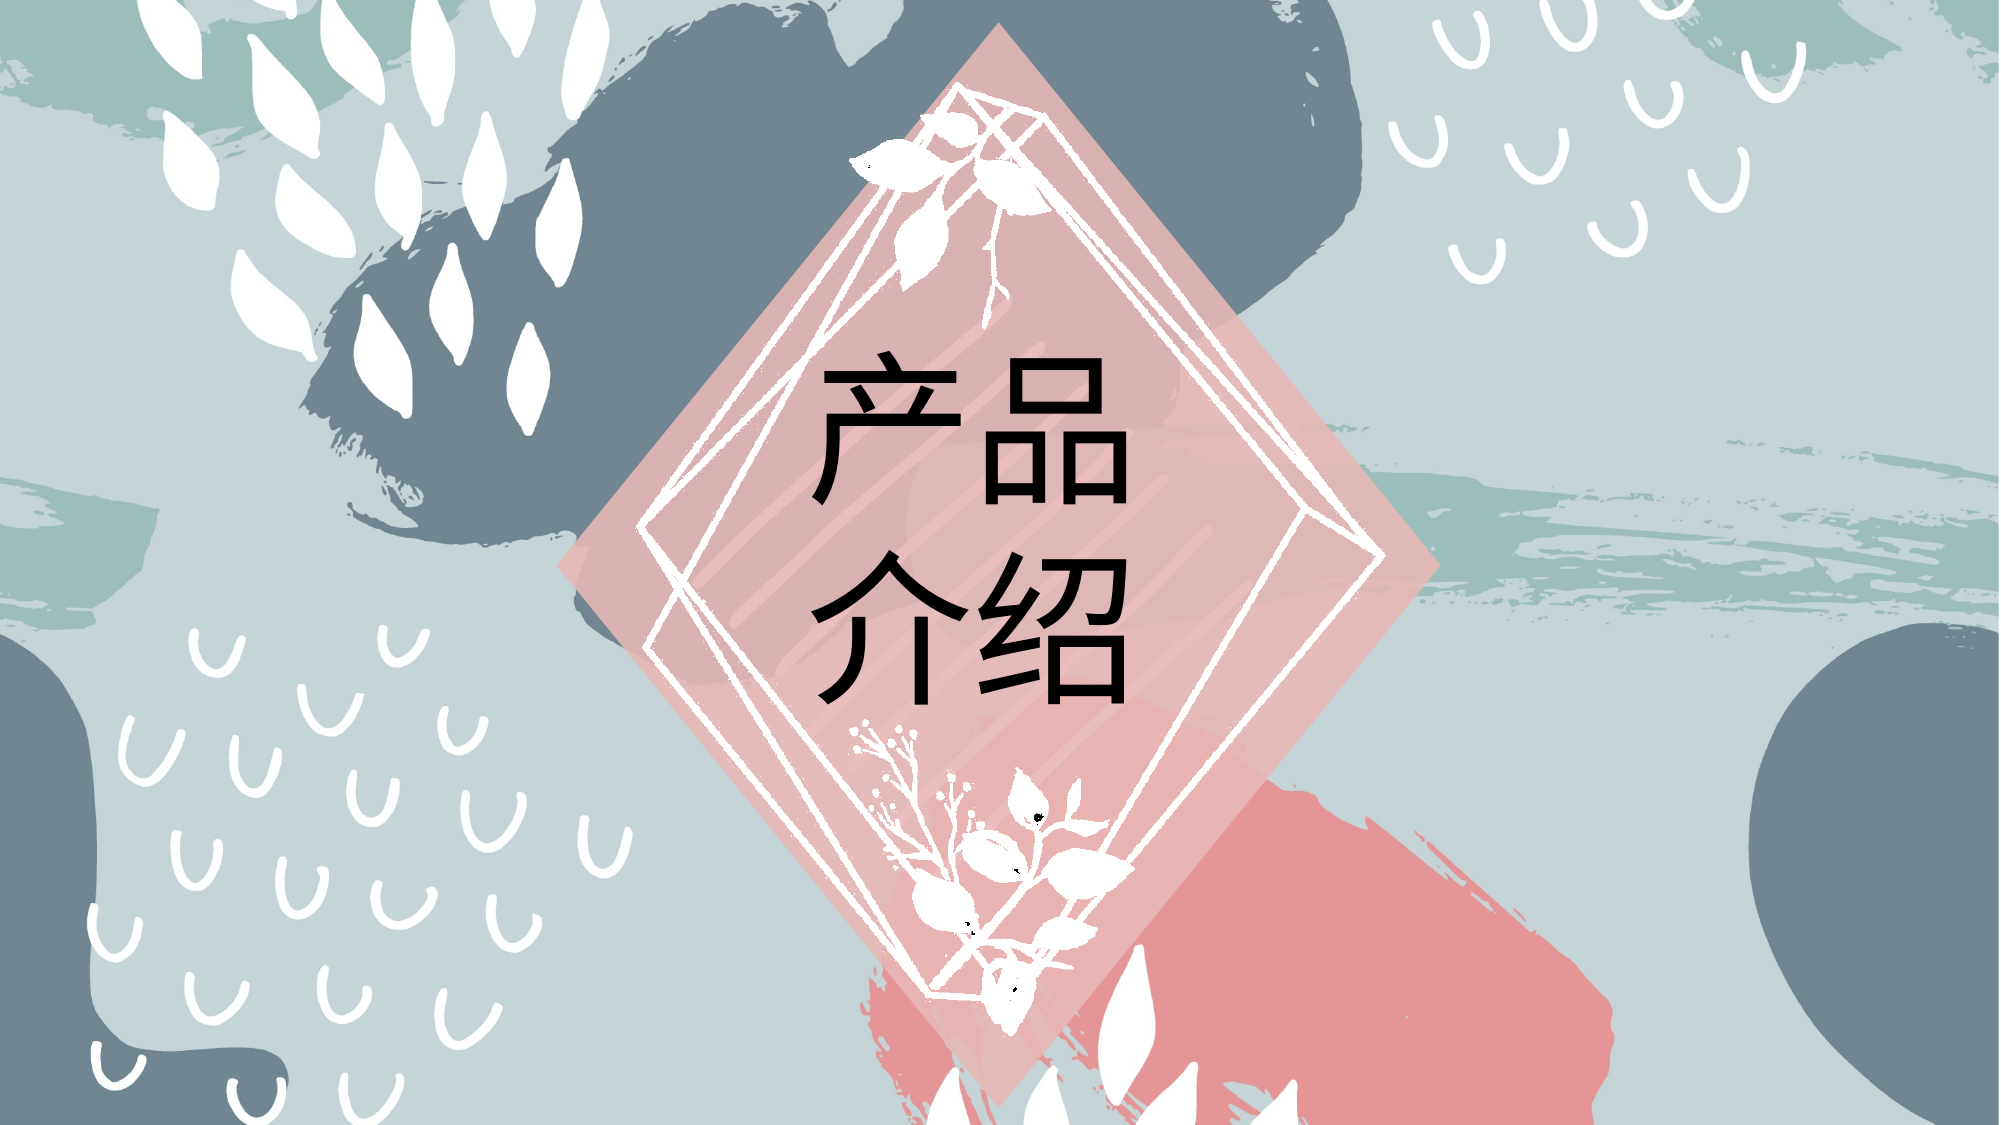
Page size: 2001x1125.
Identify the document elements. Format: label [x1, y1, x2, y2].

picture [0, 0, 1999, 1125]
text_box [556, 22, 1552, 1125]
